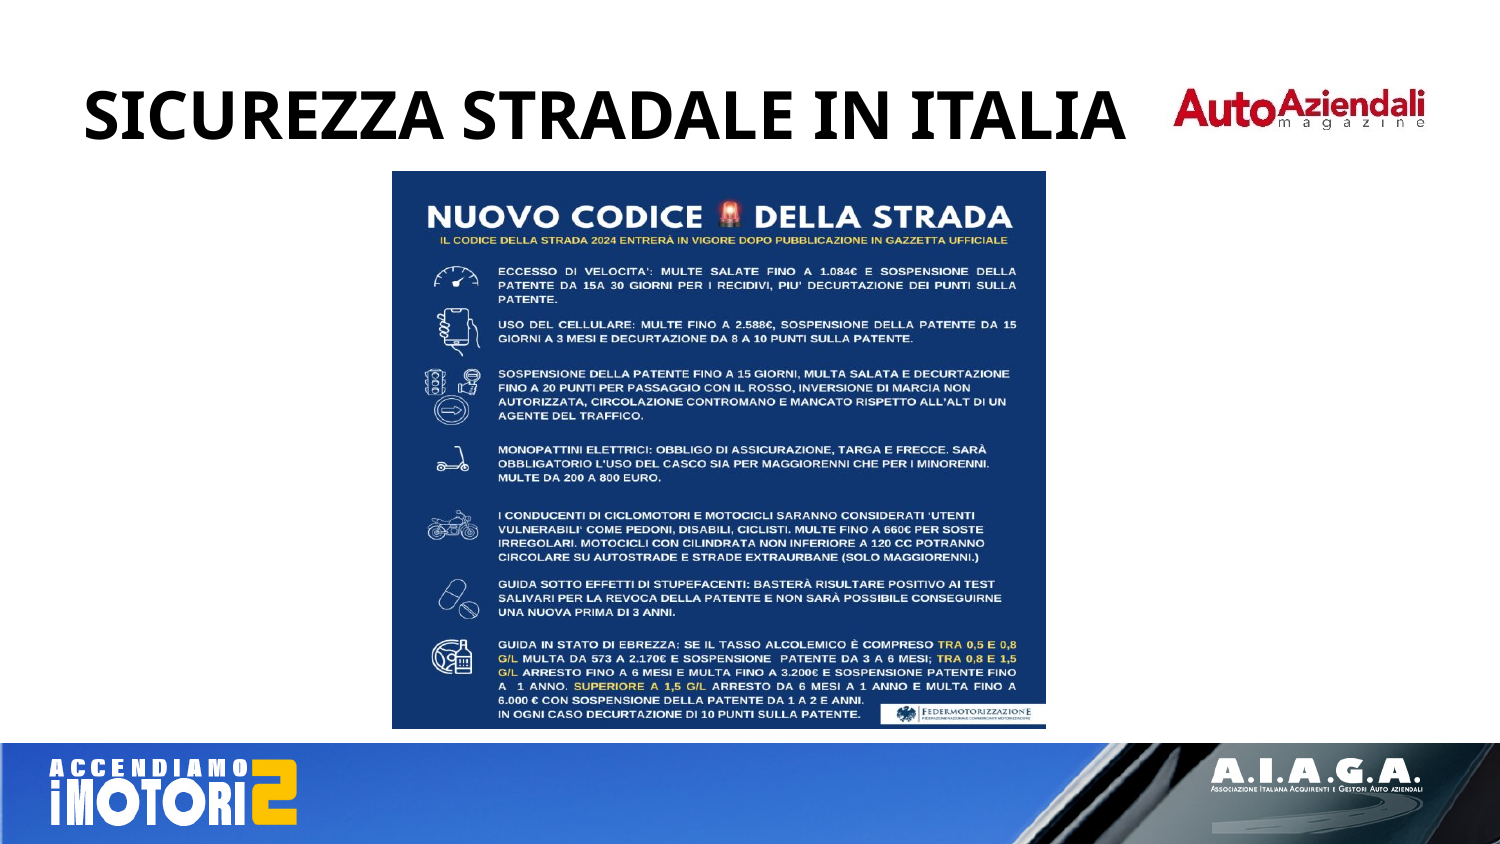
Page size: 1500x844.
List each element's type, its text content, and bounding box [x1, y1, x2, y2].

text_box SICUREZZA STRADALE IN ITALIA [68, 36, 1154, 200]
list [1165, 76, 1435, 141]
picture [0, 743, 1500, 844]
title [43, 11, 1129, 175]
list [392, 171, 1046, 729]
